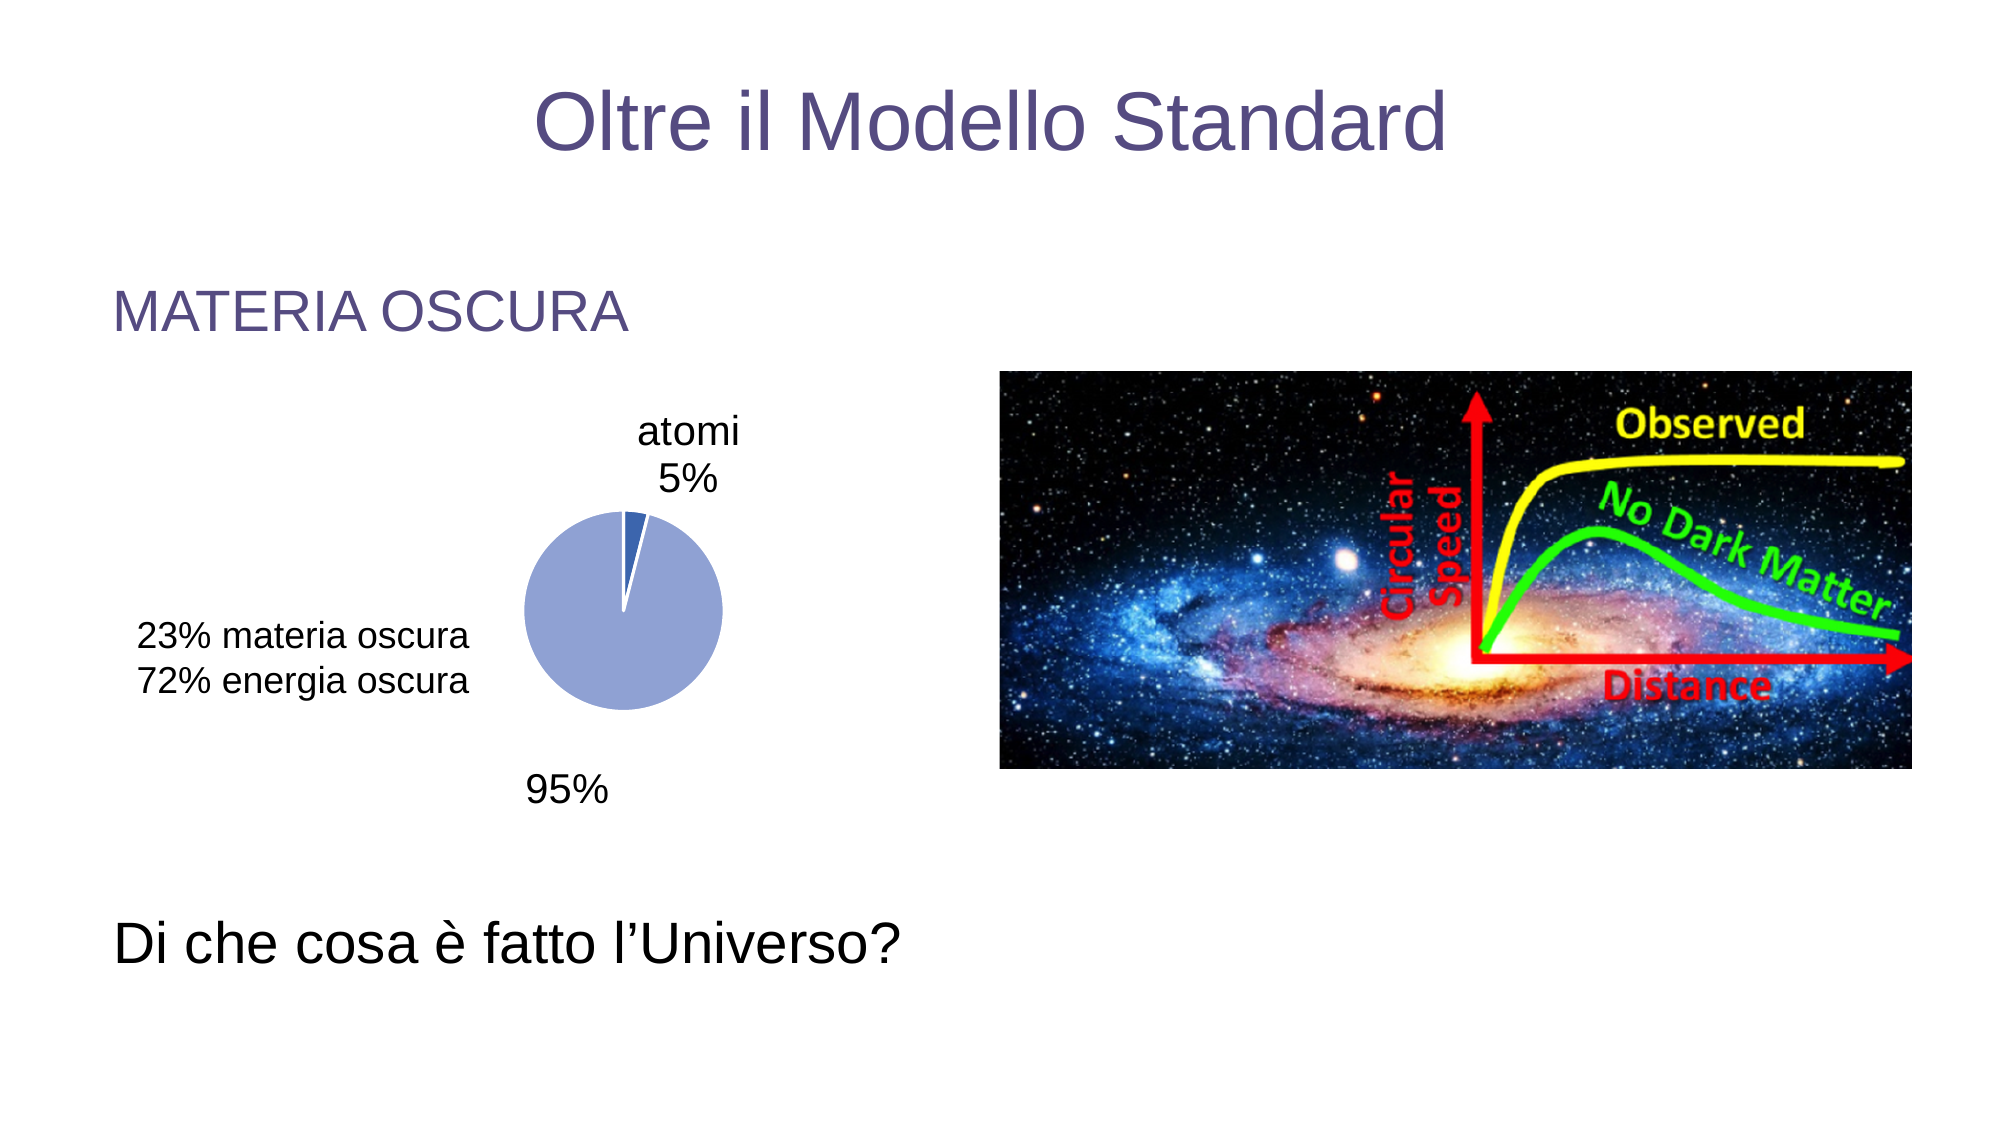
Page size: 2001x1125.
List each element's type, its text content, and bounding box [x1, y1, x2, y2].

text_box 23% materia oscura 72% energia oscura [121, 603, 246, 709]
text_box MATERIA OSCURA [98, 265, 645, 351]
text_box Oltre il Modello Standard [518, 59, 1465, 175]
picture [999, 371, 1912, 769]
chart [246, 399, 1019, 822]
text_box Di che cosa è fatto l’Universo? [98, 897, 918, 983]
